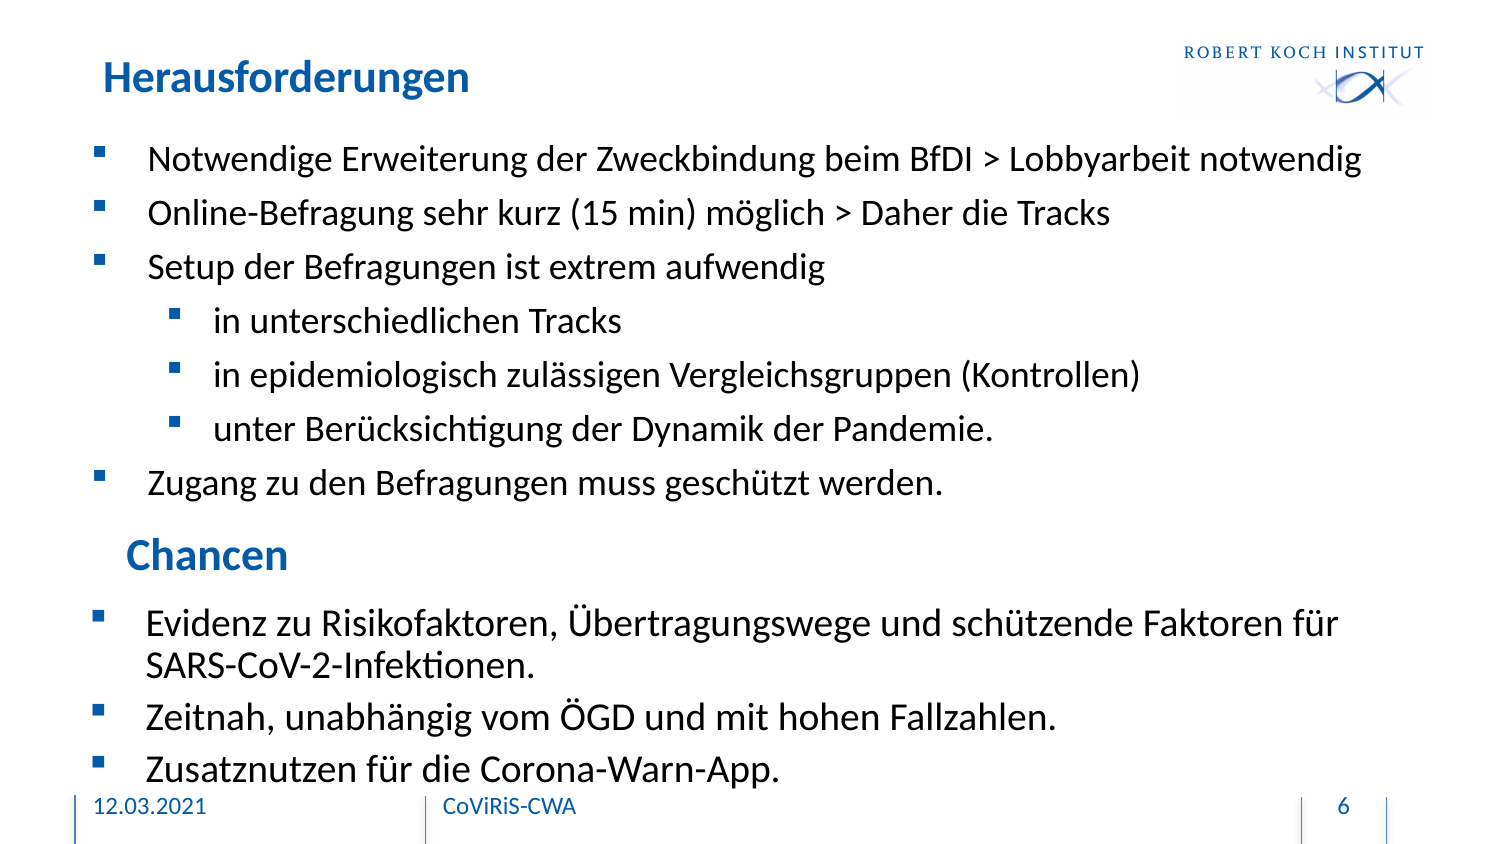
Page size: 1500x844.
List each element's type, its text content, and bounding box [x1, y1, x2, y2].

title Herausforderungen [103, 0, 1397, 156]
list Notwendige Erweiterung der Zweckbindung beim BfDI > Lobbyarbeit notwendig Online-Befragung sehr kurz (15 min) möglich > Daher die Tracks Setup der Befragungen ist extrem aufwendig in unterschiedlichen Tracks in epidemiologisch zulässigen Vergleichsgruppen (Kontrollen) unter Berücksichtigung der Dynamik der Pandemie. Zugang zu den Befragungen muss geschützt werden. [91, 133, 1386, 507]
slide_number 6 [1302, 782, 1385, 827]
text_box Evidenz zu Risikofaktoren, Übertragungswege und schützende Faktoren für SARS-CoV-2-Infektionen. Zeitnah, unabhängig vom ÖGD und mit hohen Fallzahlen. Zusatznutzen für die Corona-Warn-App. [78, 596, 1372, 843]
footer CoViRiS-CWA [442, 782, 918, 827]
text_box Chancen [114, 473, 1409, 637]
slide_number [92, 782, 398, 827]
picture [1397, 40, 1430, 114]
